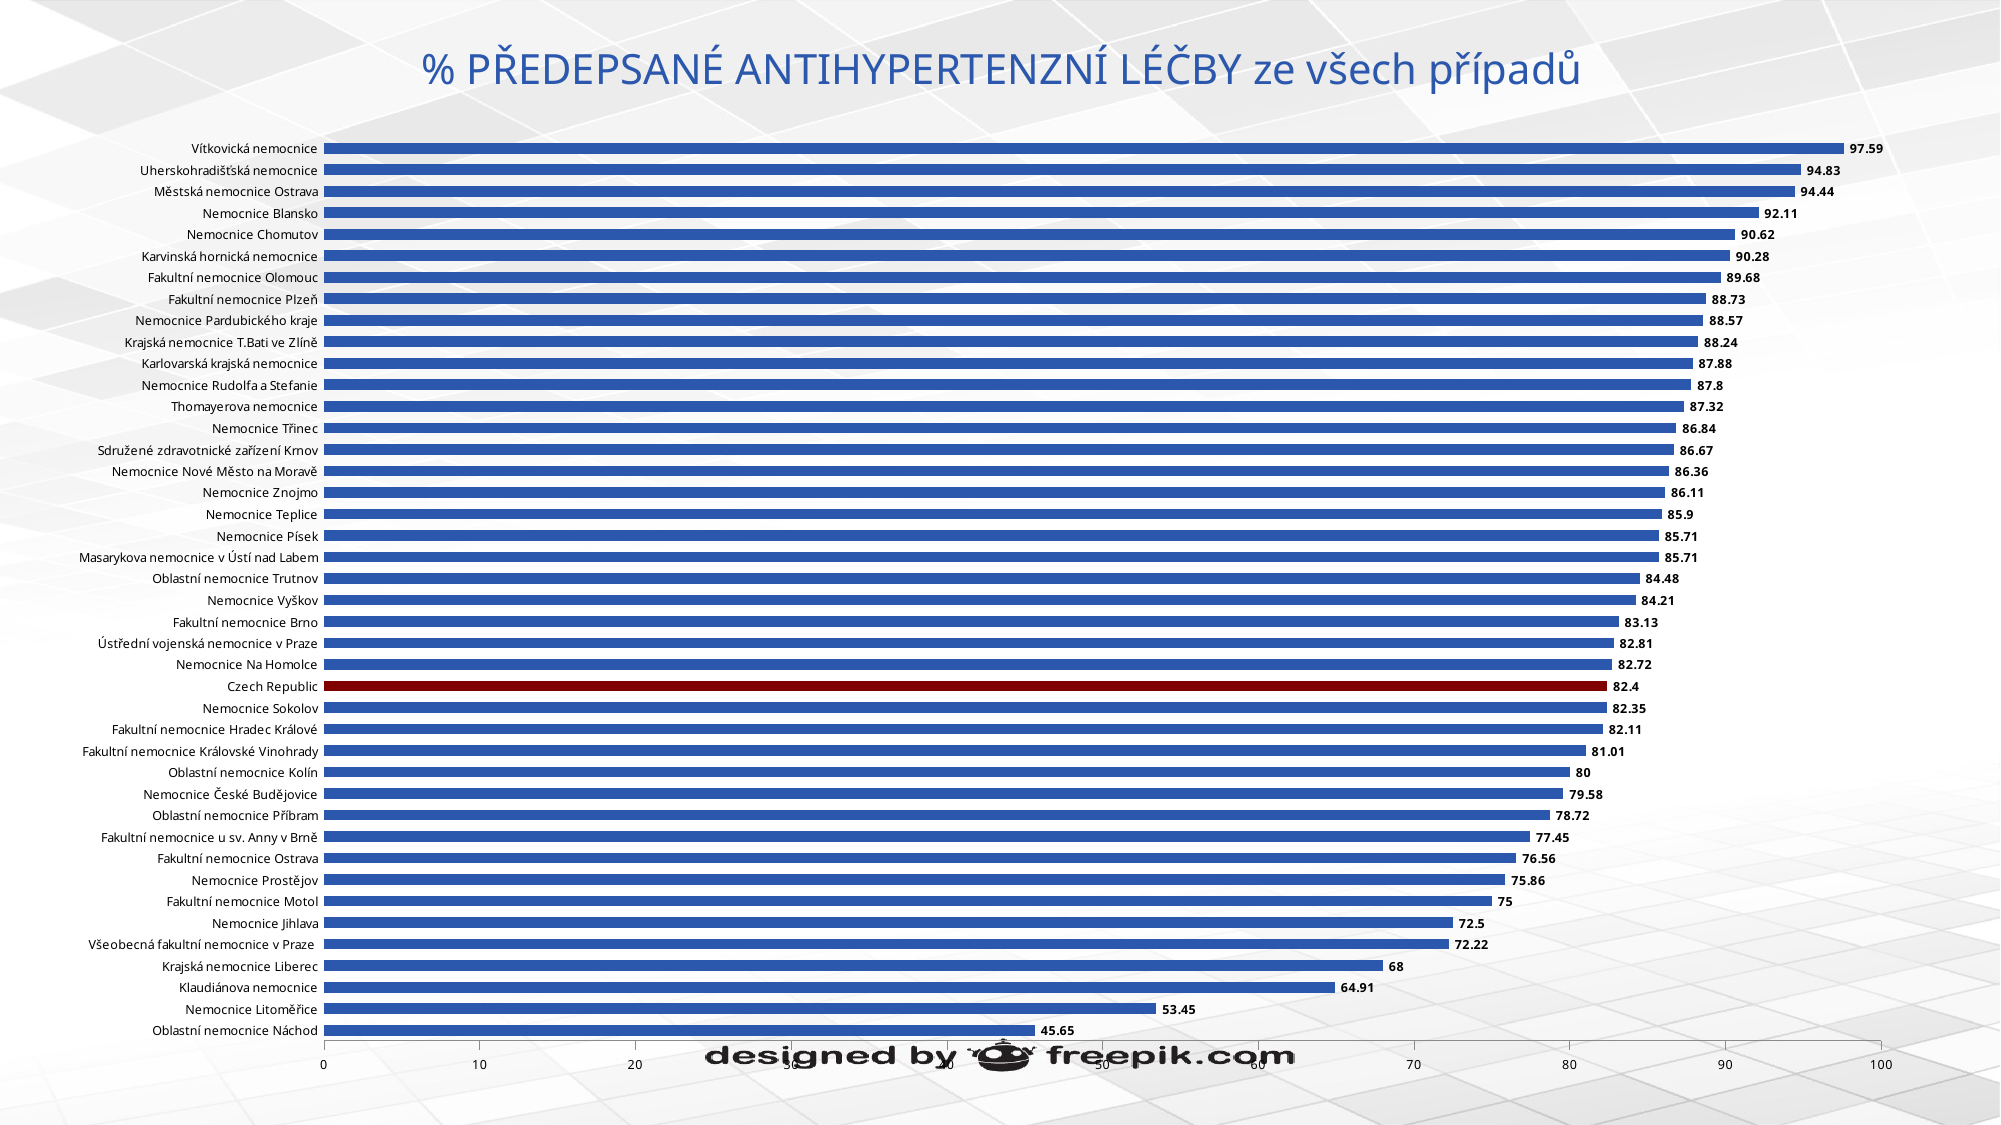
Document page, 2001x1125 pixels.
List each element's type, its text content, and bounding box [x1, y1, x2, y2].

picture [0, 0, 2001, 1125]
chart [41, 118, 1932, 1093]
title % PŘEDEPSANÉ ANTIHYPERTENZNÍ LÉČBY ze všech případů [43, 35, 1962, 107]
